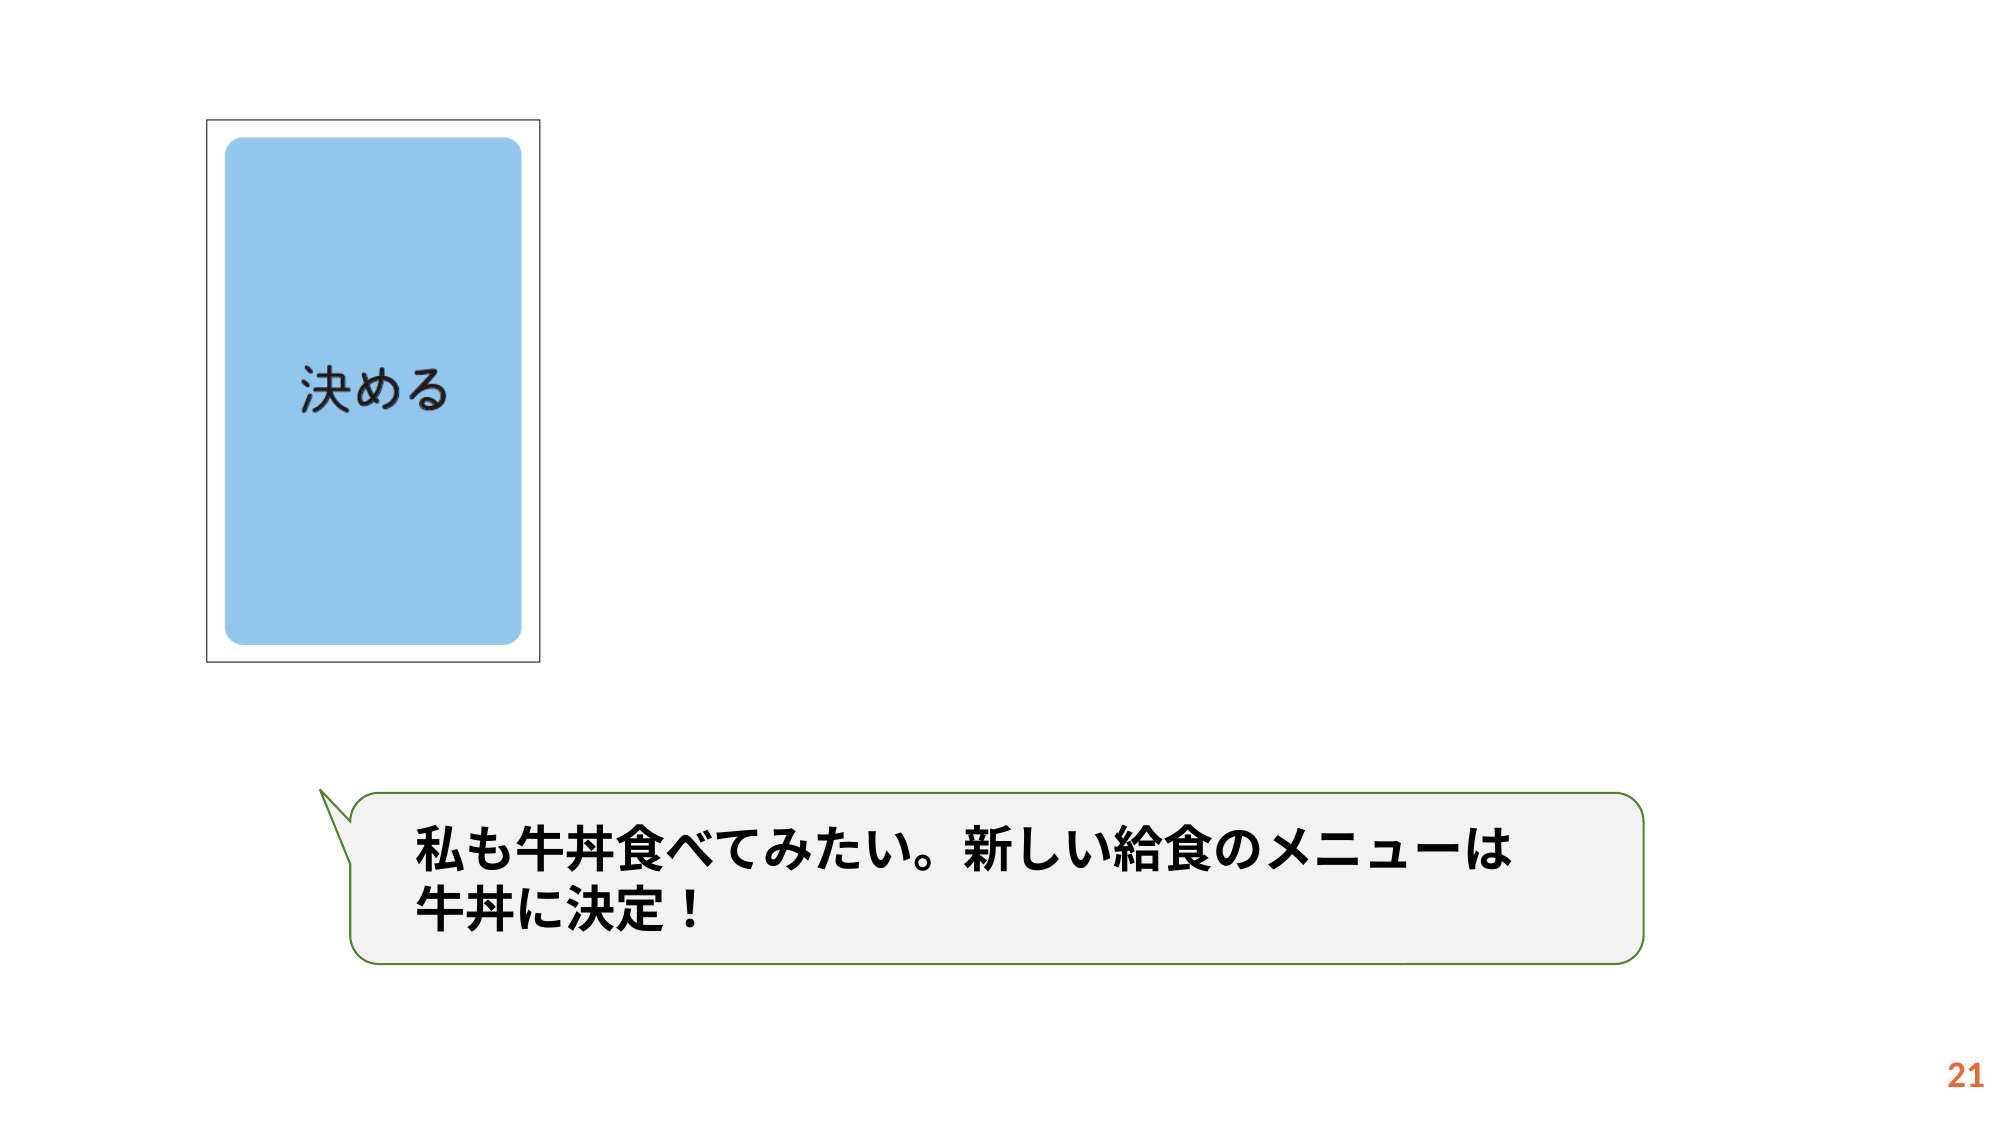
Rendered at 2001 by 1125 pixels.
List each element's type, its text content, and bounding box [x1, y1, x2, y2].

picture [204, 115, 545, 665]
text_box [318, 788, 1645, 966]
text_box 私も牛丼食べてみたい。新しい給食のメニューは 牛丼に決定！ [400, 810, 1529, 946]
slide_number 20 [1550, 1042, 2000, 1103]
